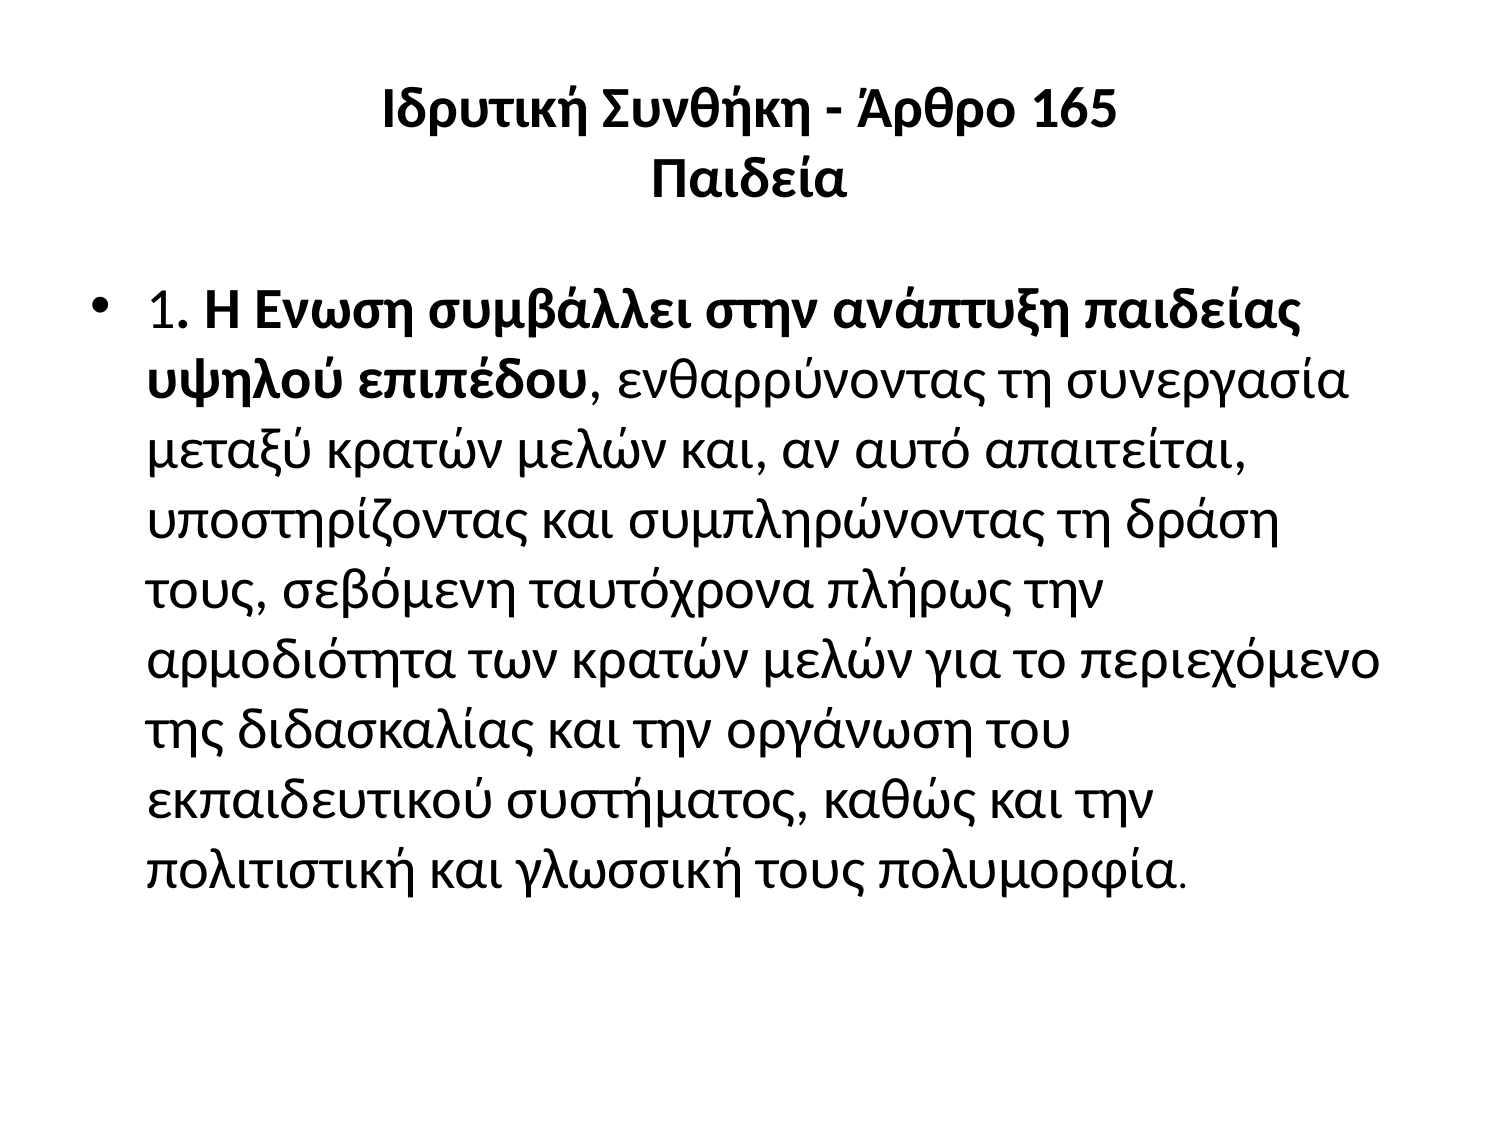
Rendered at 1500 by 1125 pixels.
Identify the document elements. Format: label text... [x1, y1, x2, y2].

title Ιδρυτική Συνθήκη - Άρθρο 165 Παιδεία [75, 45, 1425, 233]
list 1. Η Ένωση συμβάλλει στην ανάπτυξη παιδείας υψηλού επιπέδου, ενθαρρύνοντας τη συνεργασία μεταξύ κρατών μελών και, αν αυτό απαιτείται, υποστηρίζοντας και συμπληρώνοντας τη δράση τους, σεβόμενη ταυτόχρονα πλήρως την αρμοδιότητα των κρατών μελών για το περιεχόμενο της διδασκαλίας και την οργάνωση του εκπαιδευτικού συστήματος, καθώς και την πολιτιστική και γλωσσική τους πολυμορφία. [75, 262, 1425, 1005]
